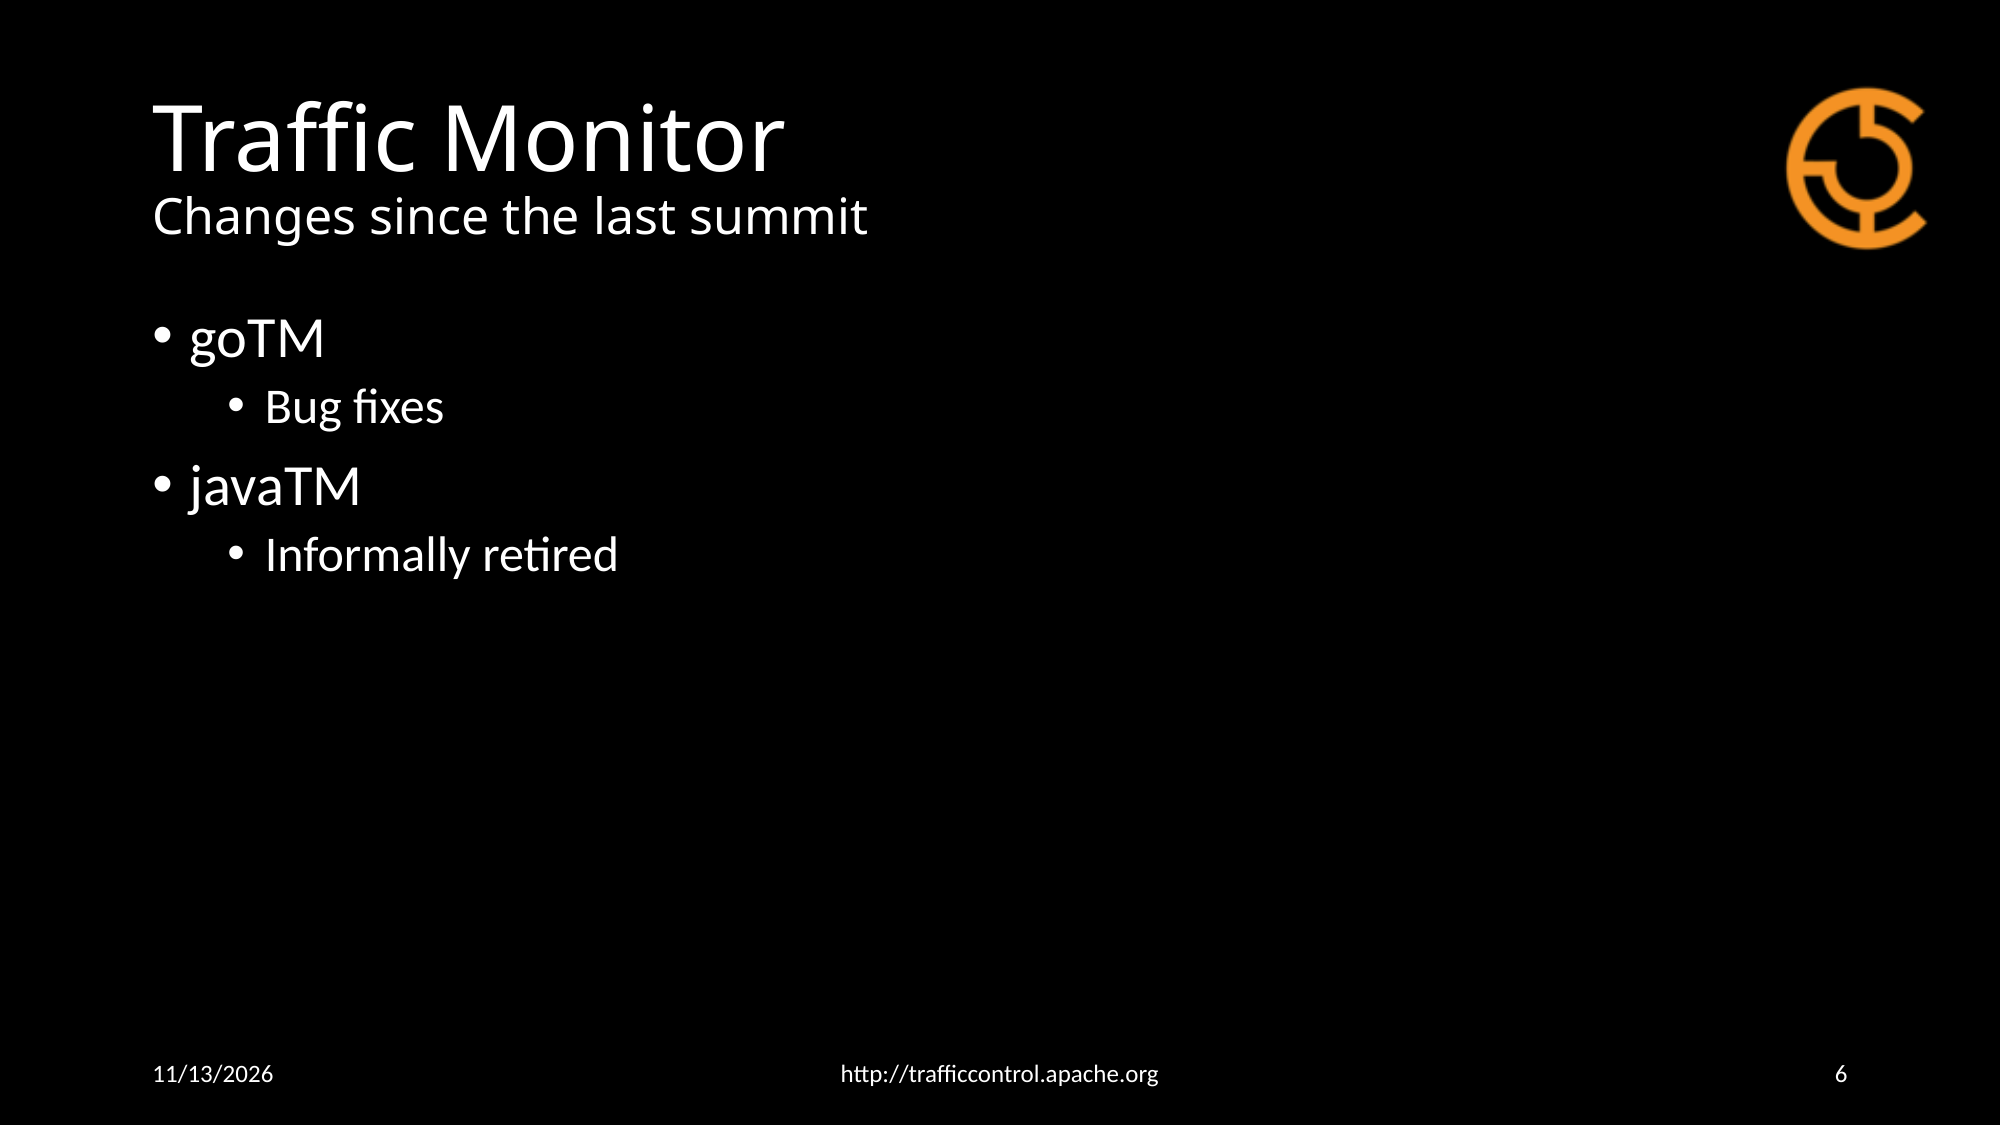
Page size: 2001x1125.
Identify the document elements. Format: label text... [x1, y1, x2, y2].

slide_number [137, 1042, 588, 1103]
slide_number 6 [1412, 1042, 1863, 1103]
list goTM Bug fixes javaTM Informally retired [137, 299, 1863, 1014]
title Traffic Monitor Changes since the last summit [137, 59, 1863, 278]
footer http://trafficcontrol.apache.org [662, 1042, 1338, 1103]
picture [1863, 68, 1963, 269]
